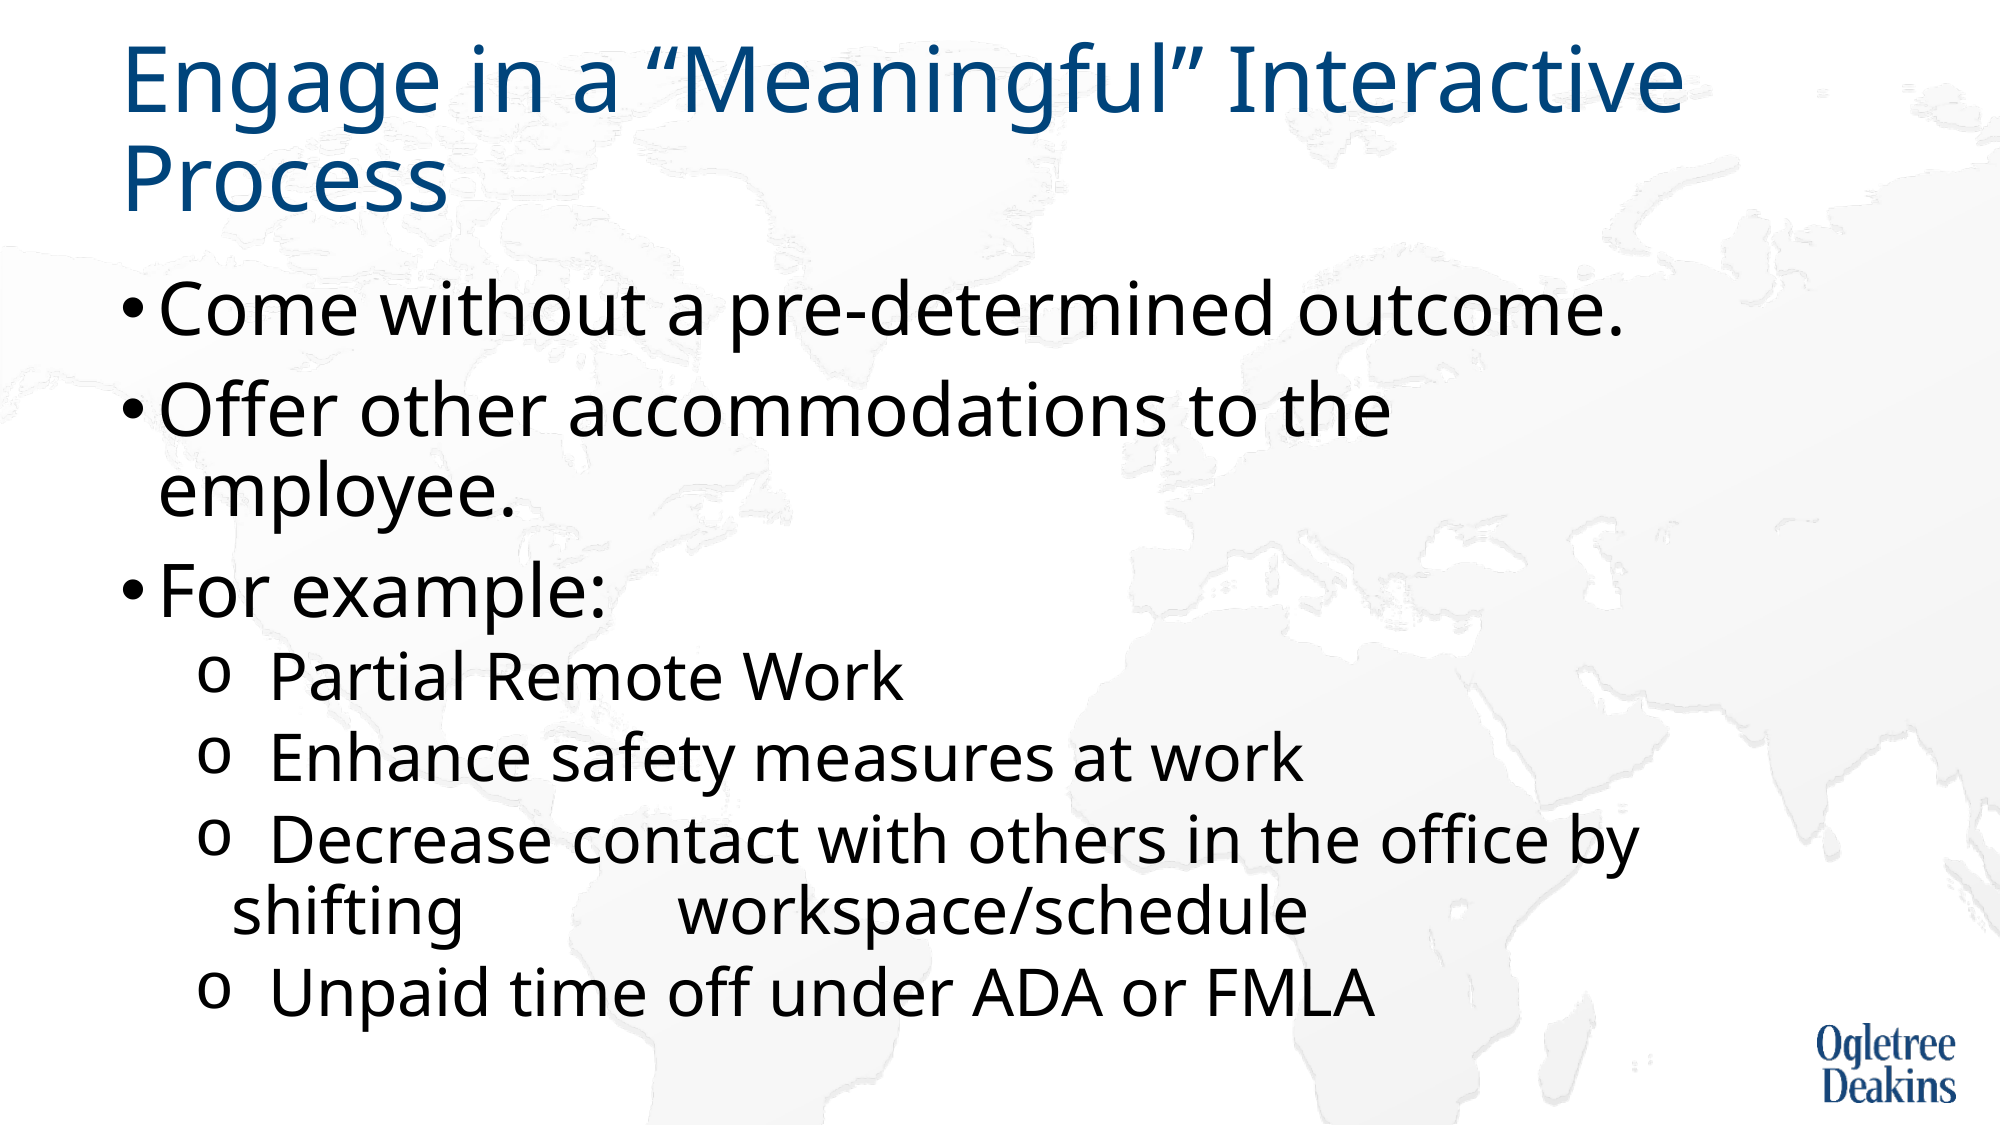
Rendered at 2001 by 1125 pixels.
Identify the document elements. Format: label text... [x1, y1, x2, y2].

picture [1817, 1023, 1956, 1103]
title Engage in a “Meaningful” Interactive Process [105, 0, 1857, 264]
list Come without a pre-determined outcome. Offer other accommodations to the employee. For example: Partial Remote Work Enhance safety measures at work Decrease contact with others in the office by shifting workspace/schedule Unpaid time off under ADA or FMLA [105, 263, 1779, 1045]
